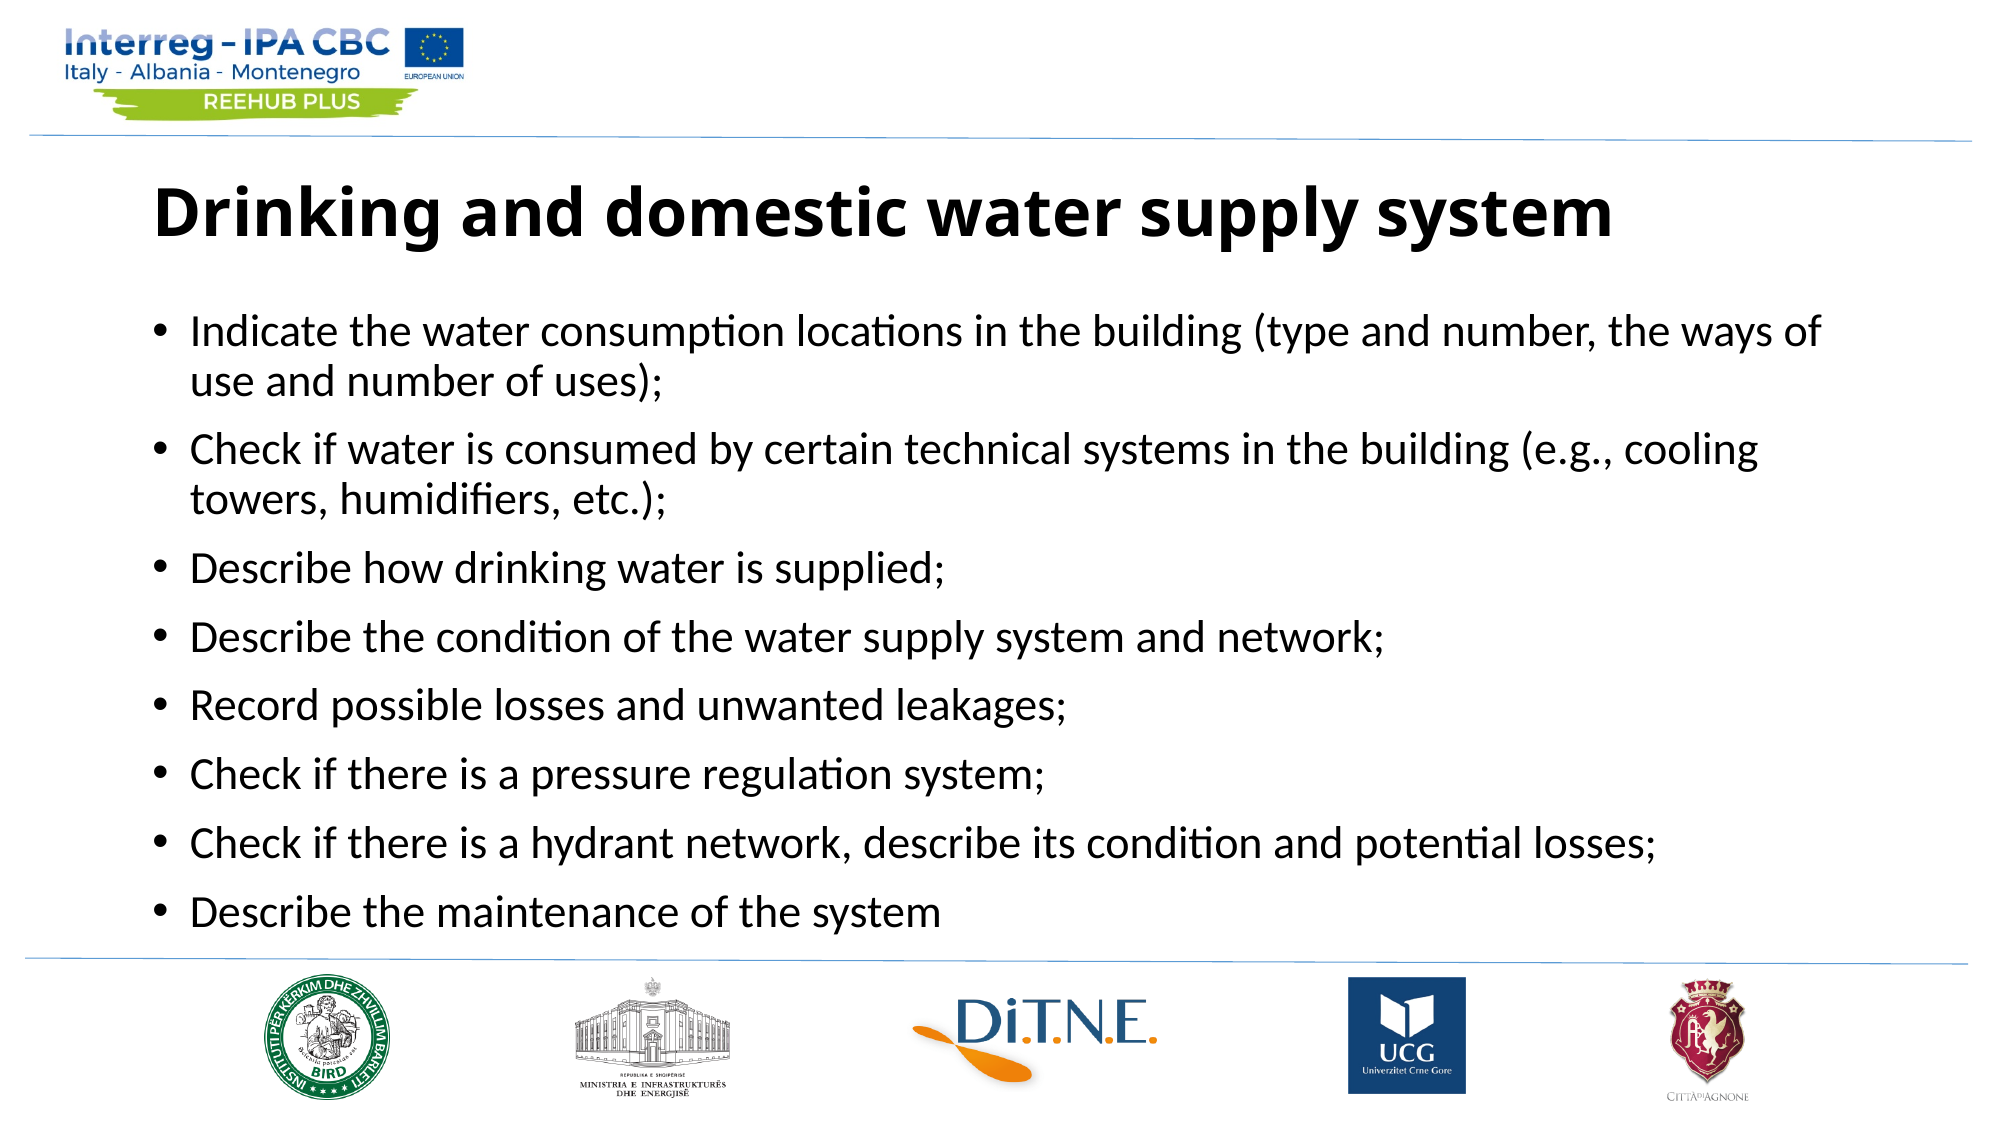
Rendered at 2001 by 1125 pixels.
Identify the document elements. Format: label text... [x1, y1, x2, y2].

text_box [25, 958, 1968, 964]
title Drinking and domestic water supply system [137, 152, 1927, 278]
picture [574, 977, 730, 1098]
picture [1665, 977, 1750, 1103]
picture [46, 6, 483, 135]
list Indicate the water consumption locations in the building (type and number, the ways of use and number of uses); Check if water is consumed by certain technical systems in the building (e.g., cooling towers, humidifiers, etc.); Describe how drinking water is supplied; Describe the condition of the water supply system and network; Record possible losses and unwanted leakages; Check if there is a pressure regulation system; Check if there is a hydrant network, describe its condition and potential losses; Describe the maintenance of the system [137, 299, 1863, 945]
picture [264, 974, 390, 1100]
picture [906, 998, 1157, 1092]
picture [1348, 976, 1466, 1094]
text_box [29, 135, 1973, 142]
